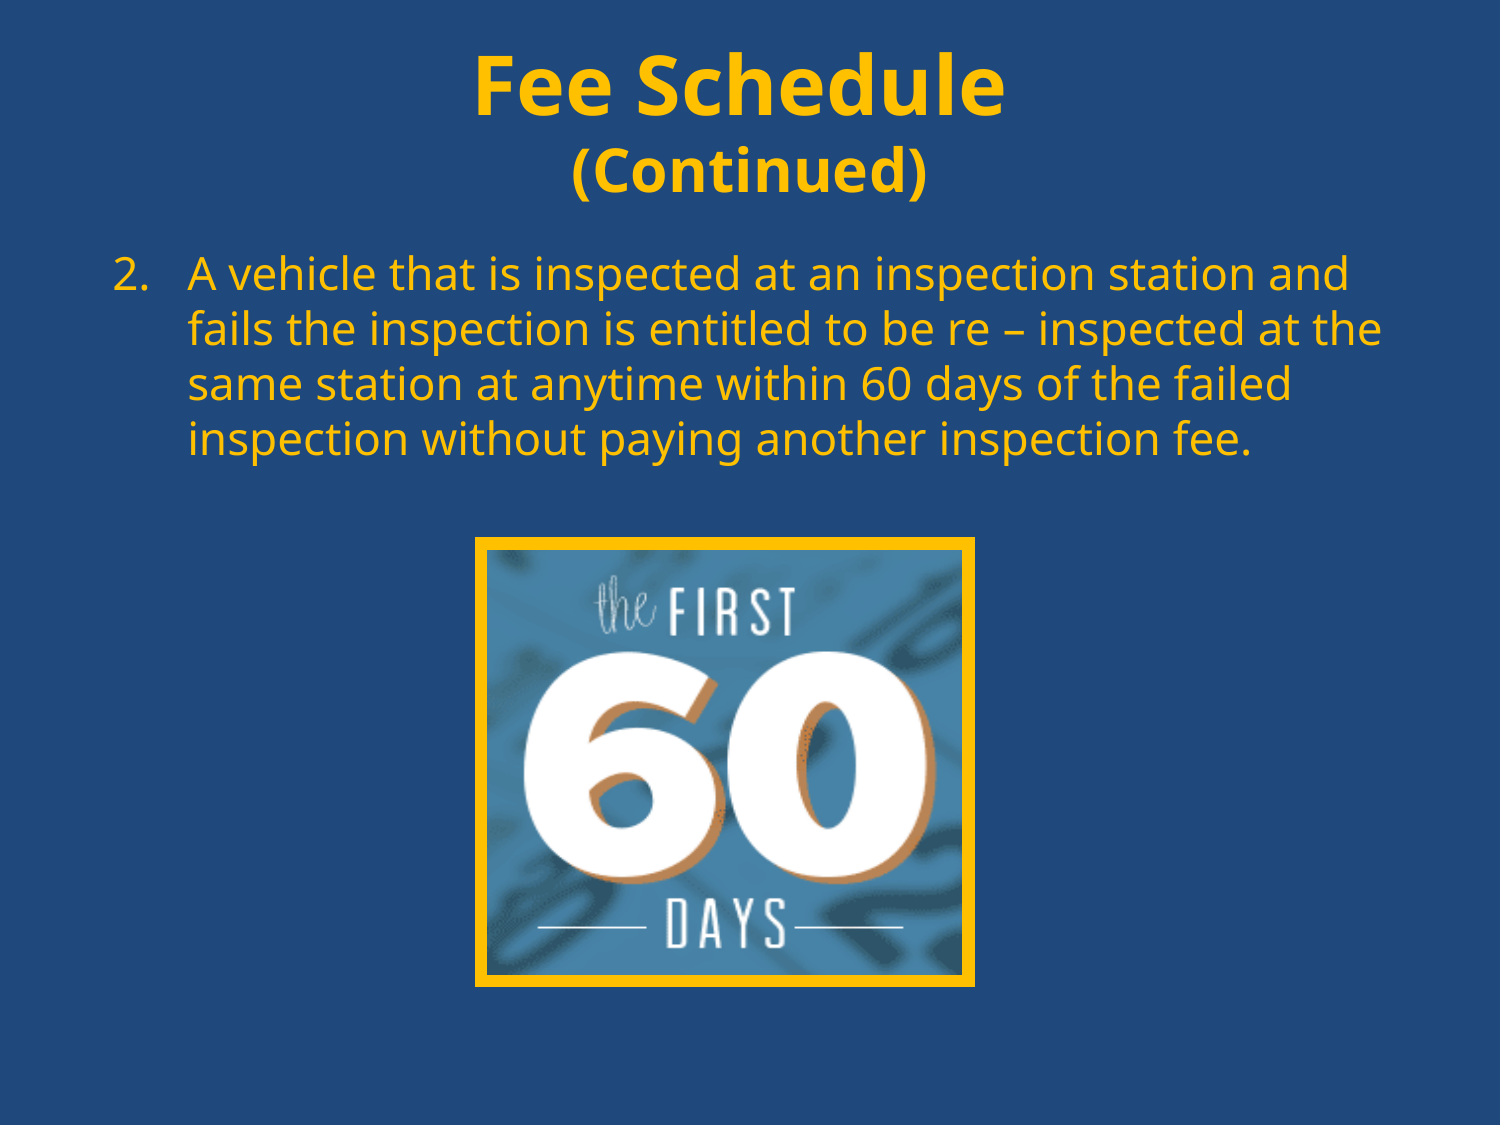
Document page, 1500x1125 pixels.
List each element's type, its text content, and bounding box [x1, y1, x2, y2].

title Fee Schedule (Continued) [75, 24, 1425, 213]
picture [487, 549, 963, 976]
list A vehicle that is inspected at an inspection station and fails the inspection is entitled to be re – inspected at the same station at anytime within 60 days of the failed inspection without paying another inspection fee. [75, 237, 1425, 1088]
